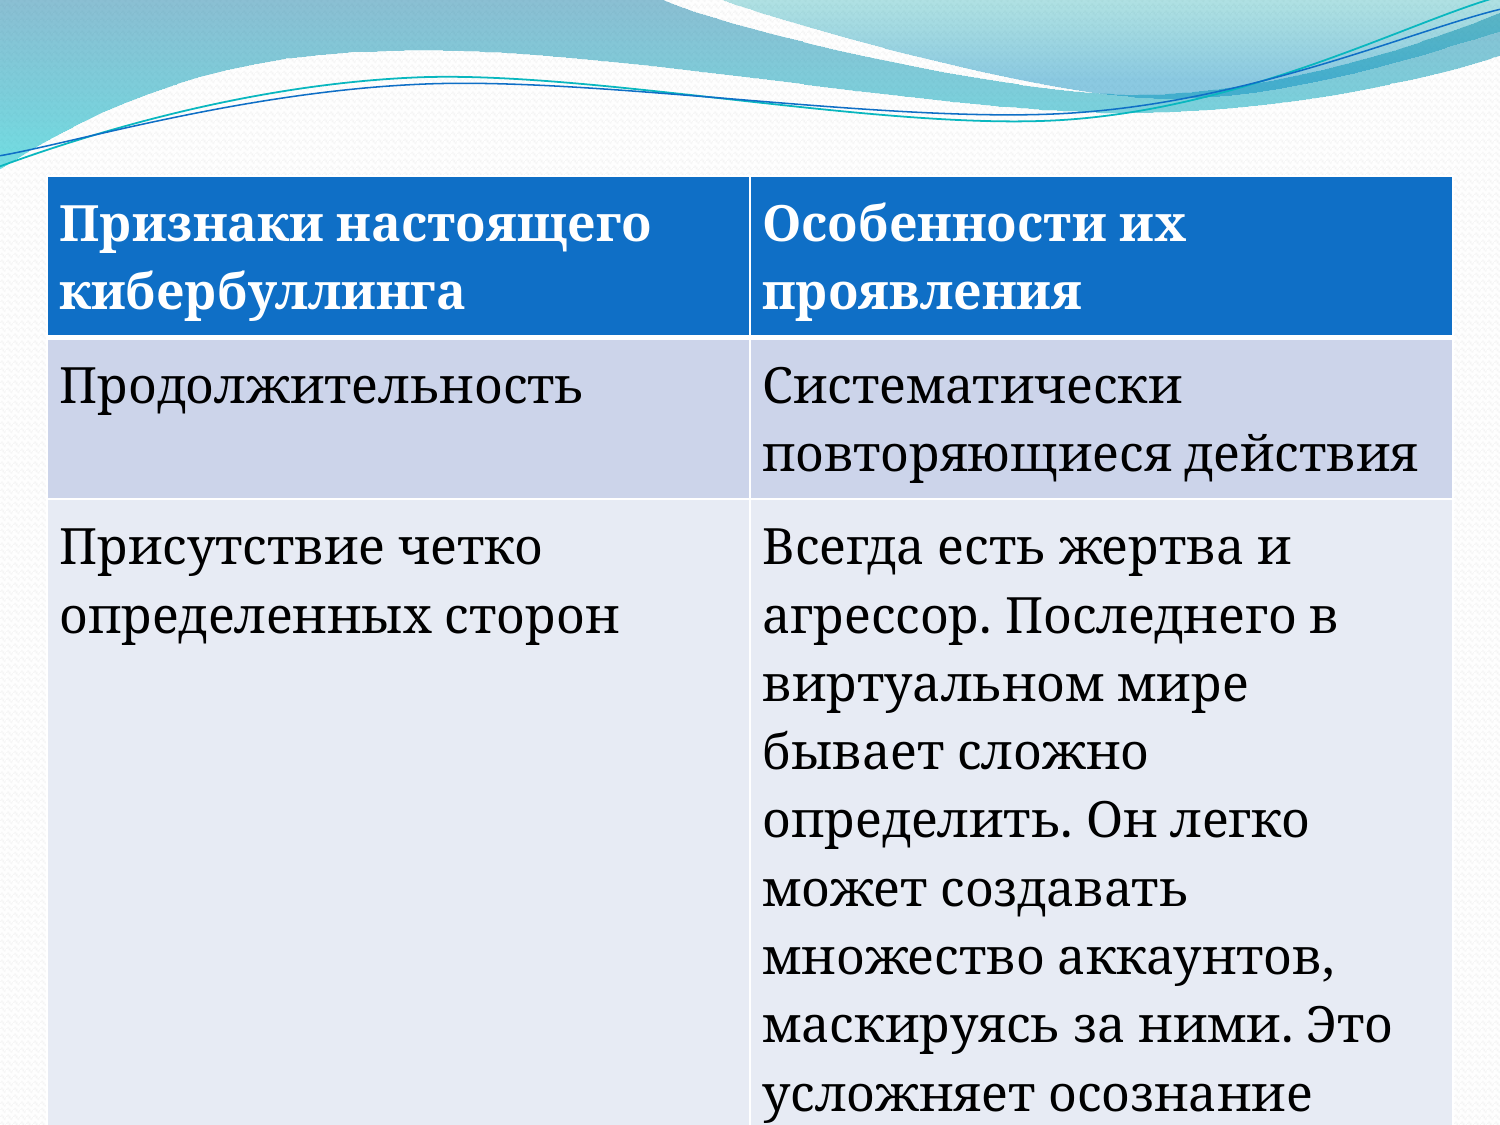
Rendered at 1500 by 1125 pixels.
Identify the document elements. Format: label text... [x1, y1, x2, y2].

table_header Признаки настоящего кибербуллинга [48, 177, 749, 335]
table_header Особенности их проявления [751, 177, 1452, 335]
table_cell Присутствие четко определенных сторон [48, 500, 749, 1125]
table_cell Систематически повторяющиеся действия [751, 340, 1452, 498]
table_cell Всегда есть жертва и агрессор. Последнего в виртуальном мире бывает сложно определить. Он легко может создавать множество аккаунтов, маскируясь за ними. Это усложняет осознание нападения. Также часто у агрессора есть сообщники. [751, 500, 1452, 1125]
table_cell Продолжительность [48, 340, 749, 498]
